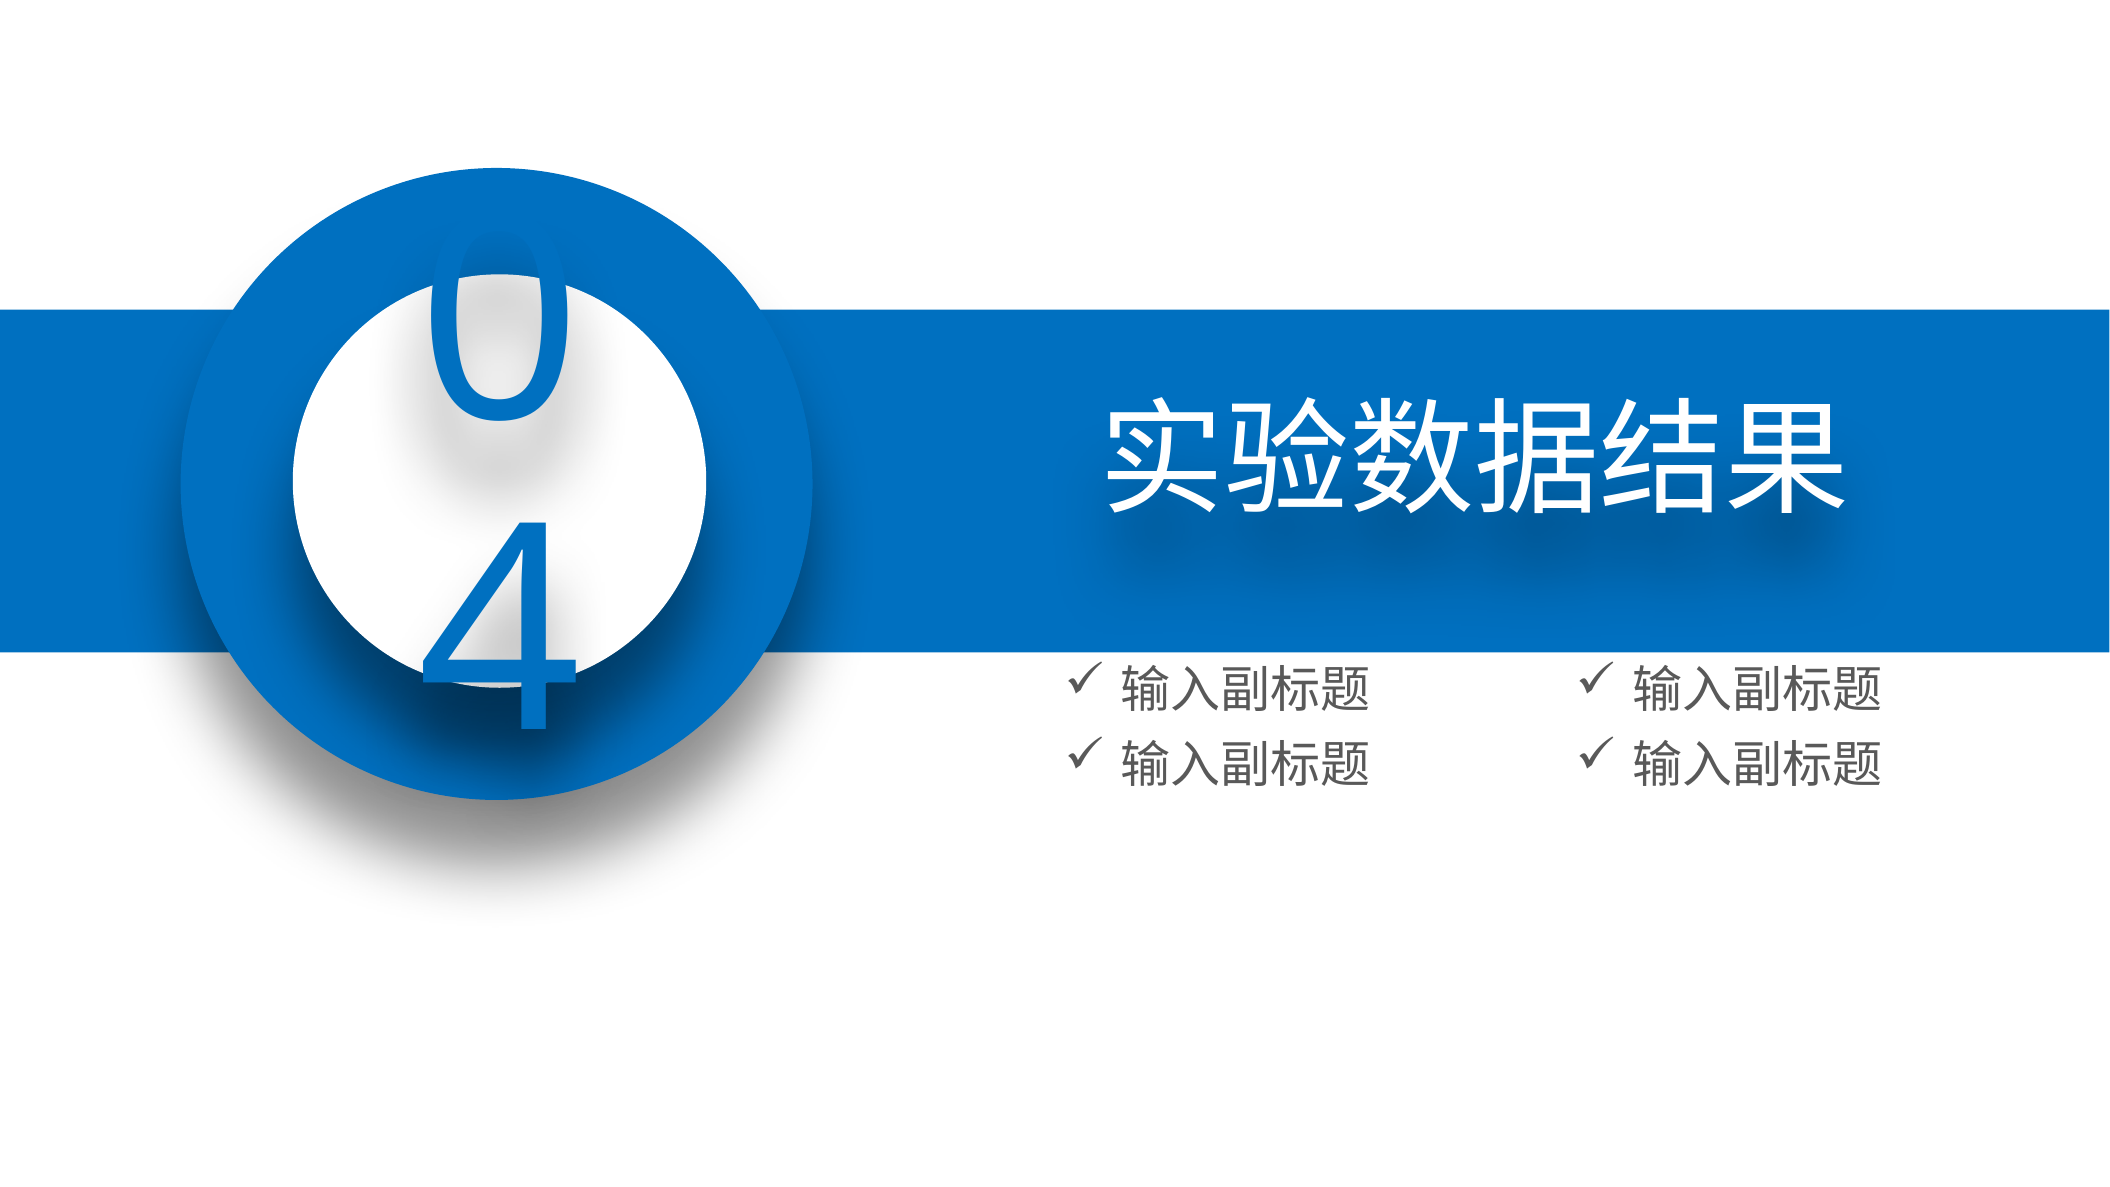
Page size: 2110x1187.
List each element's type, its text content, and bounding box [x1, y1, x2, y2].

list 04 [325, 351, 674, 611]
list 实验数据结果 [872, 333, 2078, 594]
list 输入副标题 输入副标题 [1510, 657, 1948, 773]
list 输入副标题 输入副标题 [999, 657, 1437, 773]
